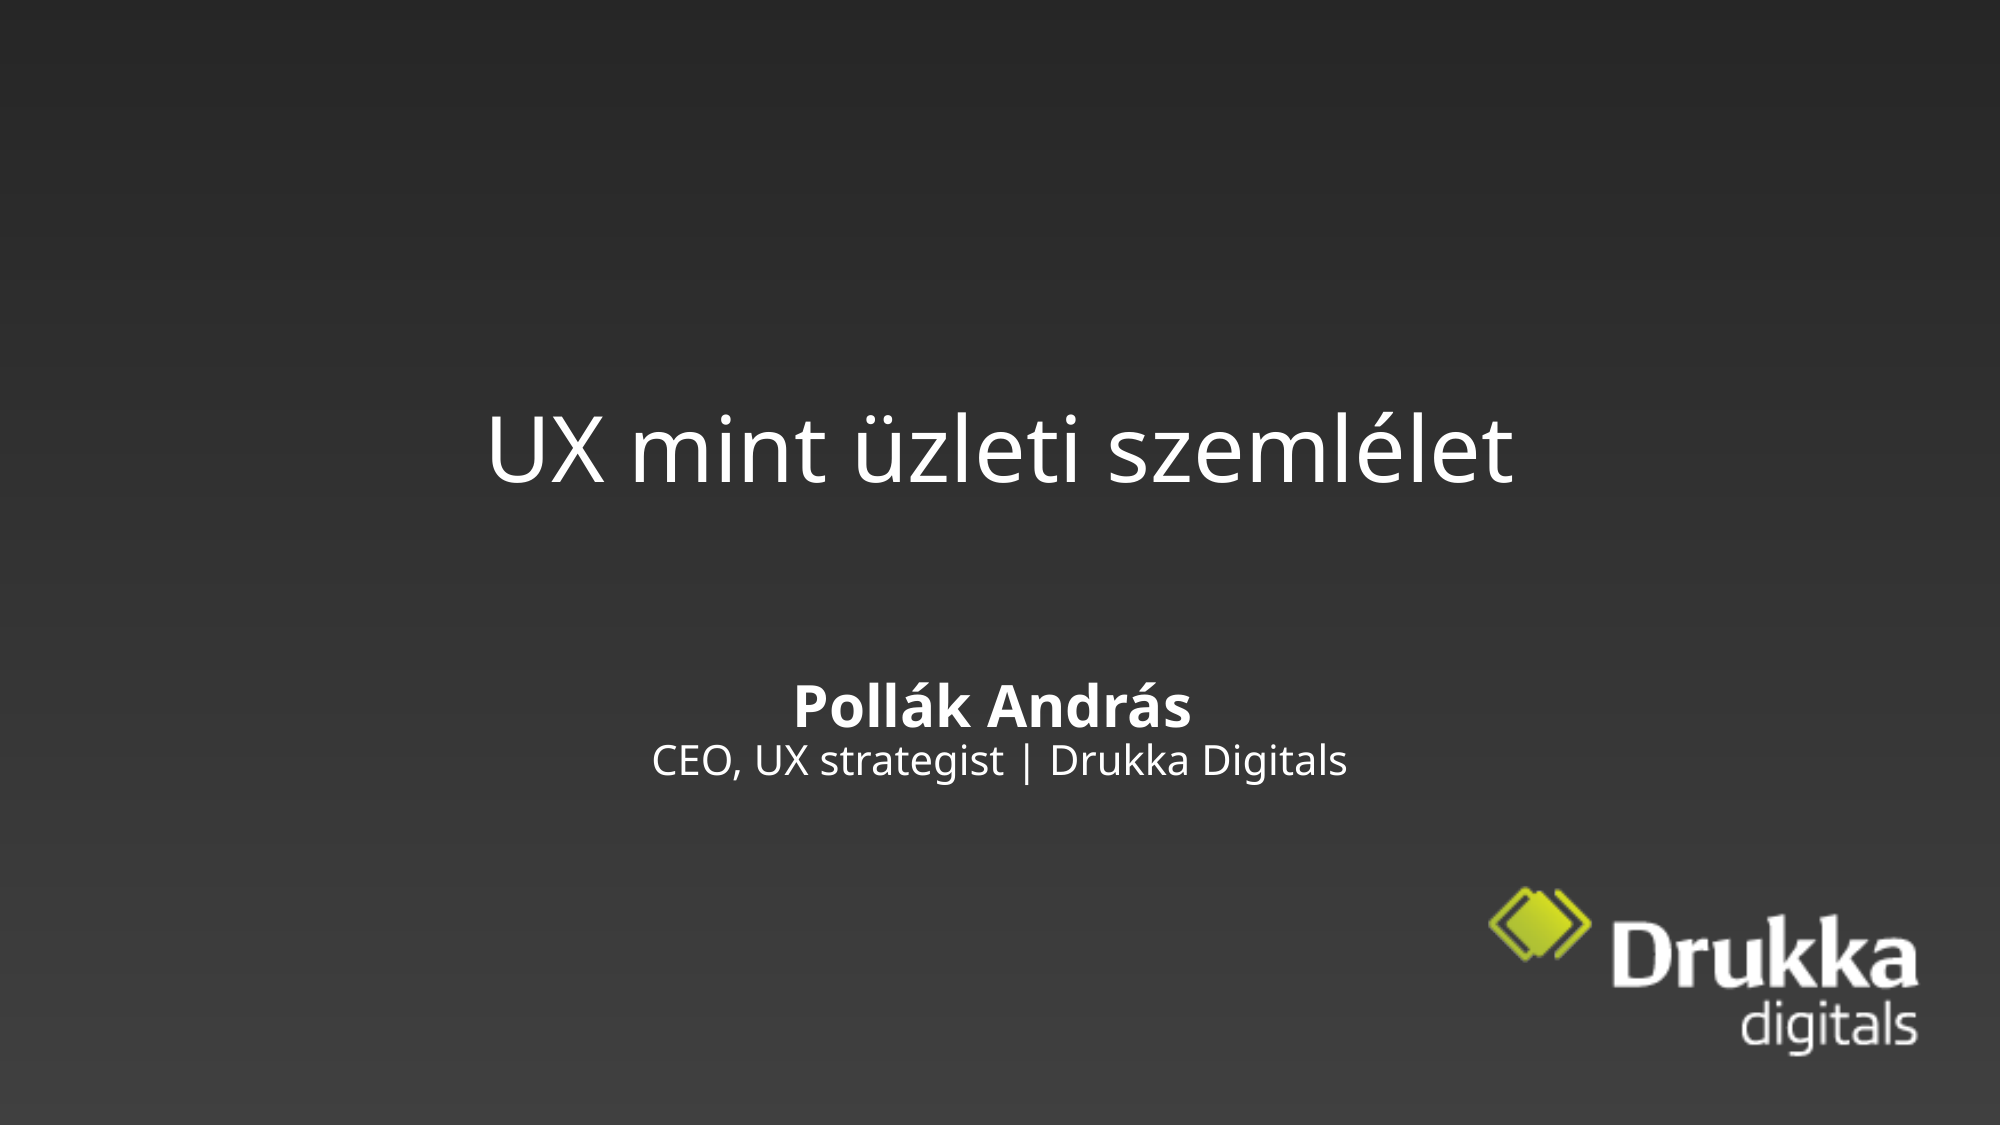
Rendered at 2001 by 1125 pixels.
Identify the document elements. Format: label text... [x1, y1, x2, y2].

title UX mint üzleti szemlélet [137, 344, 1863, 562]
picture [1478, 878, 1930, 1066]
list Pollák András CEO, UX strategist | Drukka Digitals [137, 669, 1863, 856]
